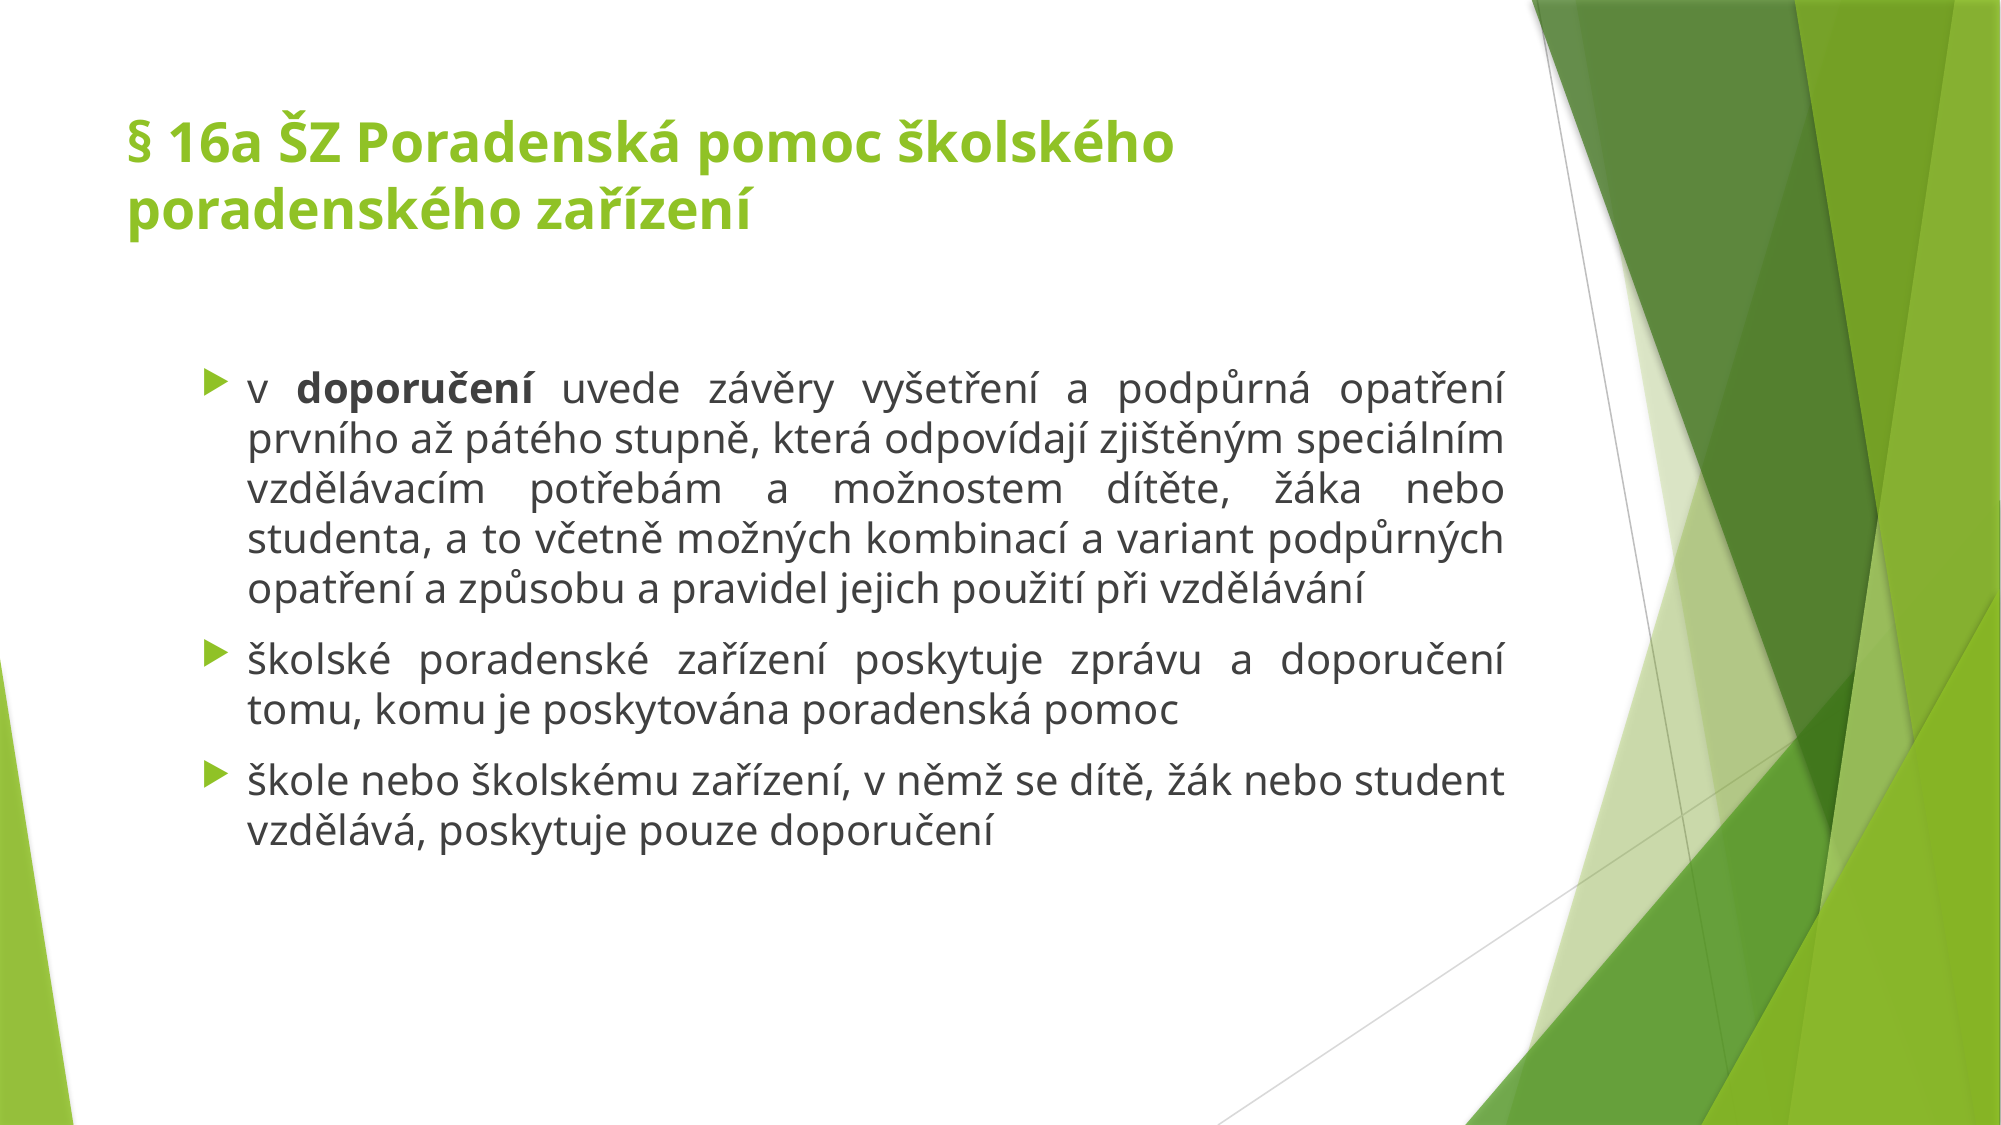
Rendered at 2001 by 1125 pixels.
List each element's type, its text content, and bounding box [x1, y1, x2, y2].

title § 16a ŠZ Poradenská pomoc školského poradenského zařízení [111, 99, 1522, 317]
list v doporučení uvede závěry vyšetření a podpůrná opatření prvního až pátého stupně, která odpovídají zjištěným speciálním vzdělávacím potřebám a možnostem dítěte, žáka nebo studenta, a to včetně možných kombinací a variant podpůrných opatření a způsobu a pravidel jejich použití při vzdělávání školské poradenské zařízení poskytuje zprávu a doporučení tomu, komu je poskytována poradenská pomoc škole nebo školskému zařízení, v němž se dítě, žák nebo student vzdělává, poskytuje pouze doporučení [111, 354, 1522, 992]
